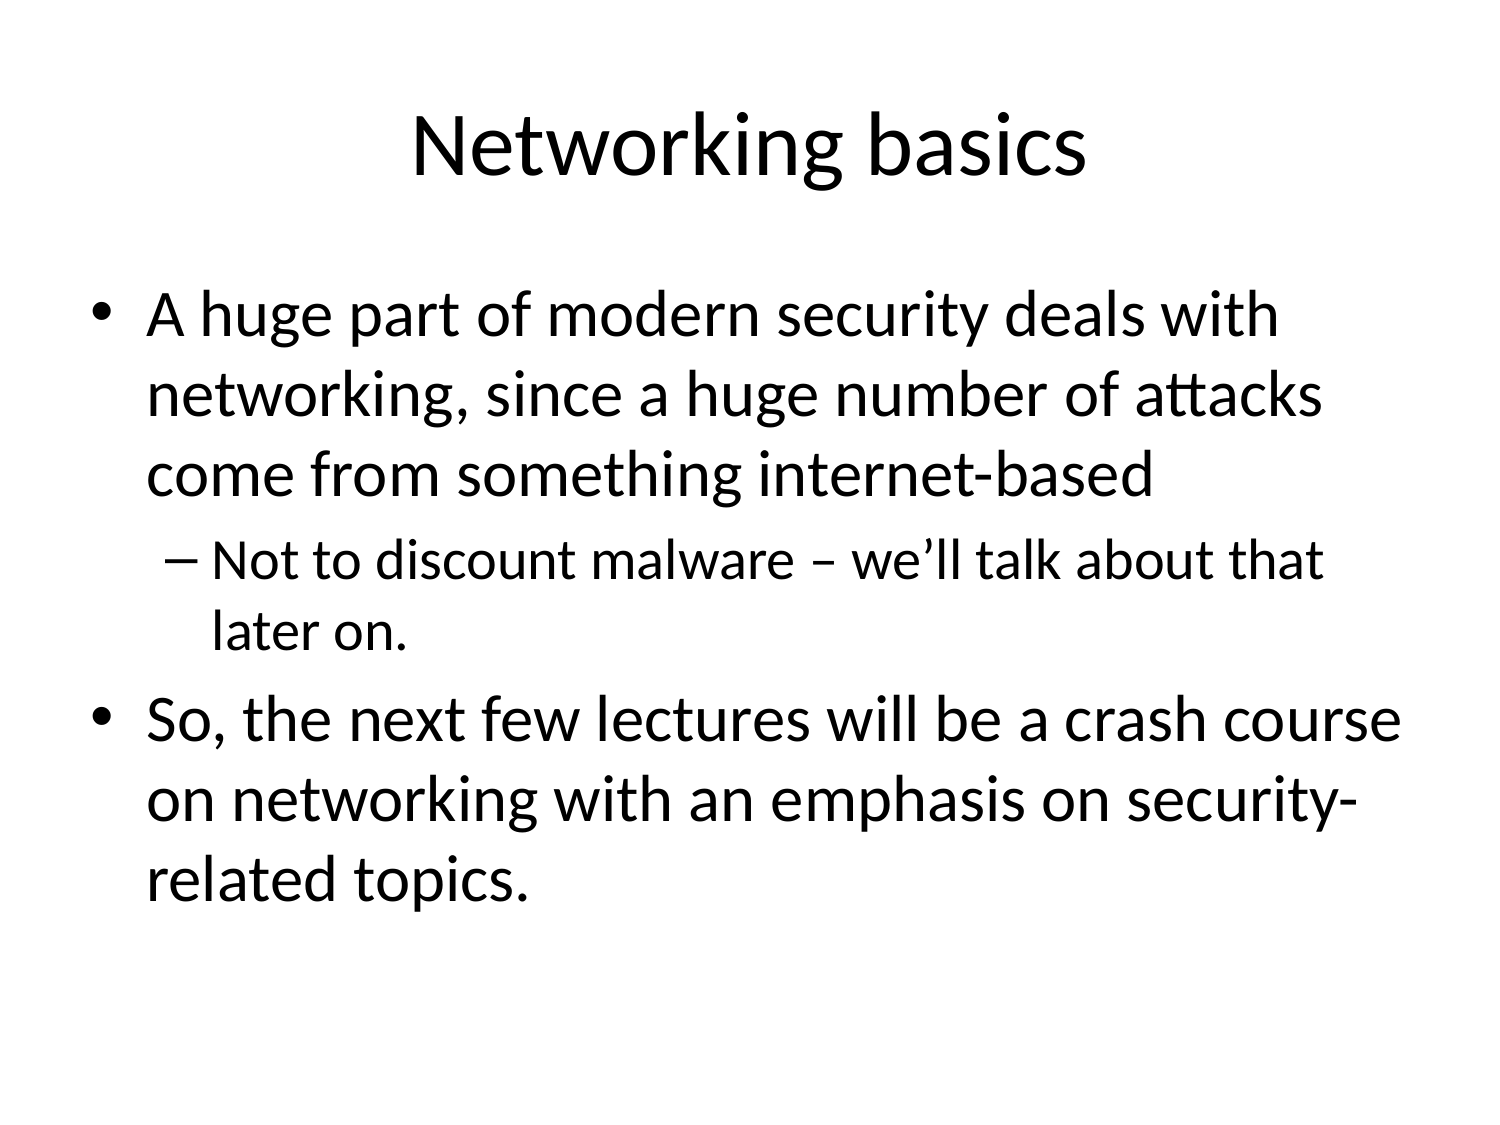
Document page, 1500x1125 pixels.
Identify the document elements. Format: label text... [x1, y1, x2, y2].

list A huge part of modern security deals with networking, since a huge number of attacks come from something internet-based Not to discount malware – we’ll talk about that later on. So, the next few lectures will be a crash course on networking with an emphasis on security-related topics. [75, 262, 1425, 1005]
title Networking basics [75, 45, 1425, 233]
